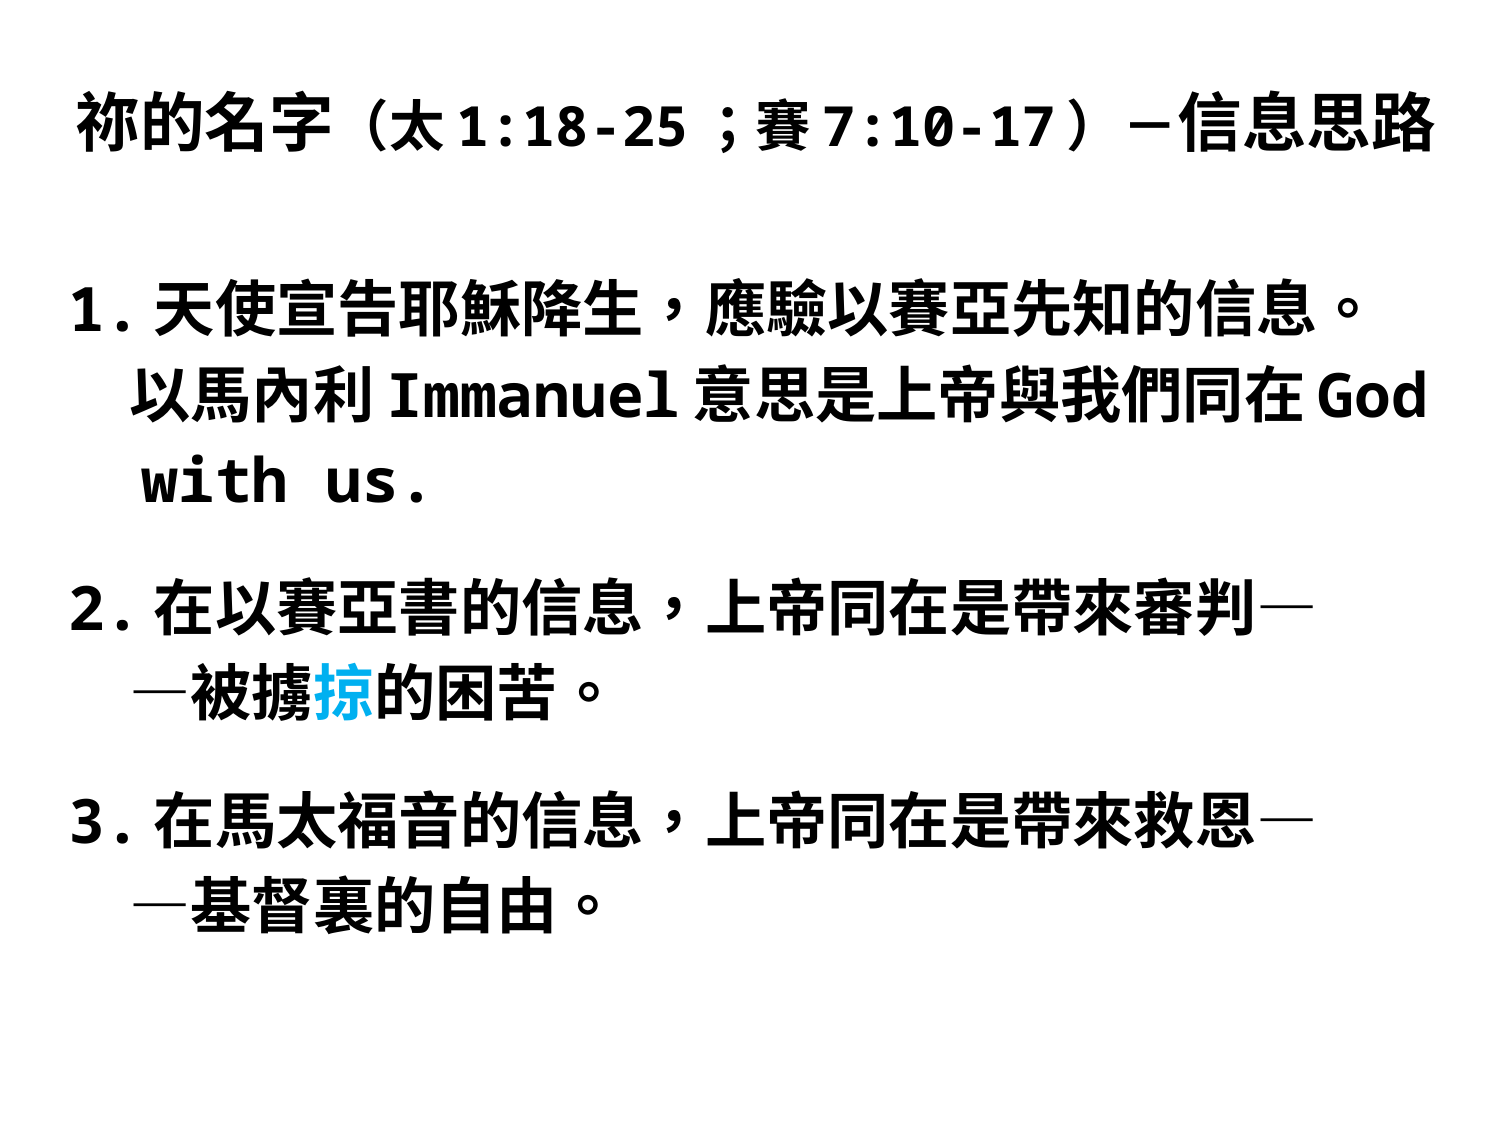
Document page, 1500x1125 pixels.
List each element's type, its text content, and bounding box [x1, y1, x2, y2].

list 1.天使宣告耶穌降生，應驗以賽亞先知的信息。 以馬內利Immanuel意思是上帝與我們同在God with us. 2.在以賽亞書的信息，上帝同在是帶來審判— —被擄掠的困苦。 3.在馬太福音的信息，上帝同在是帶來救恩— —基督裏的自由。 [53, 262, 1459, 1005]
title 祢的名字（太1:18-25；賽7:10-17）－信息思路 [53, 45, 1459, 197]
